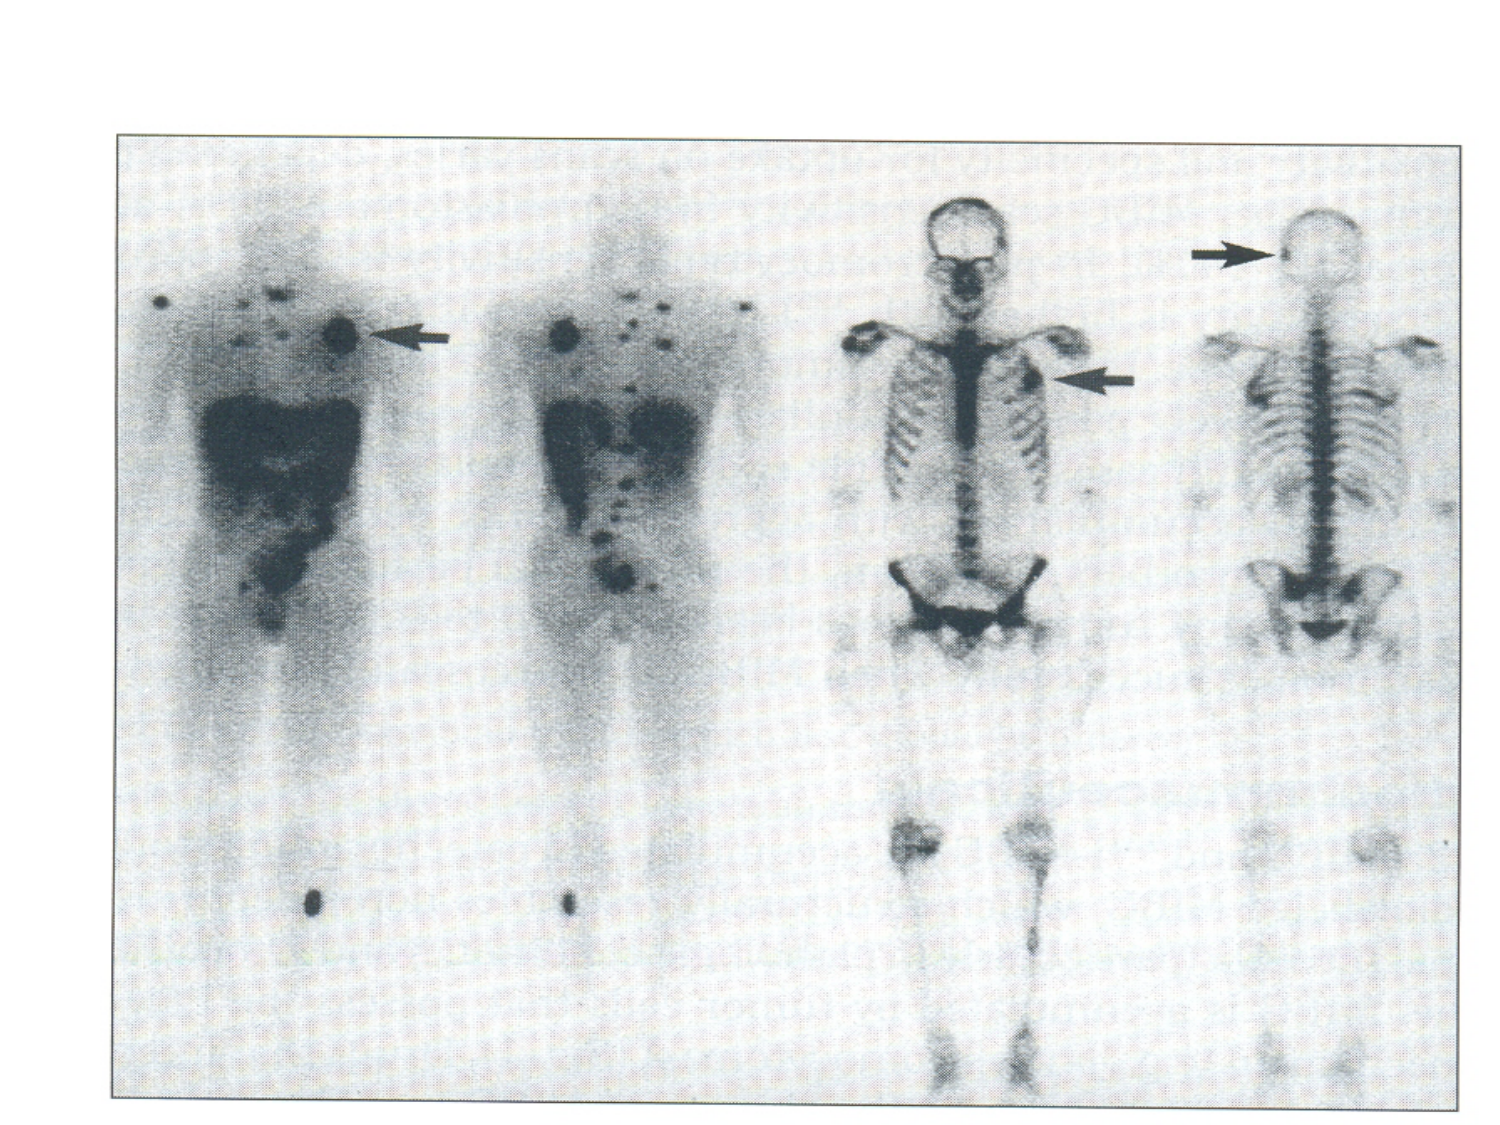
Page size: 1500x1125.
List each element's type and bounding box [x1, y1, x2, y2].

title [99, 118, 1500, 1125]
